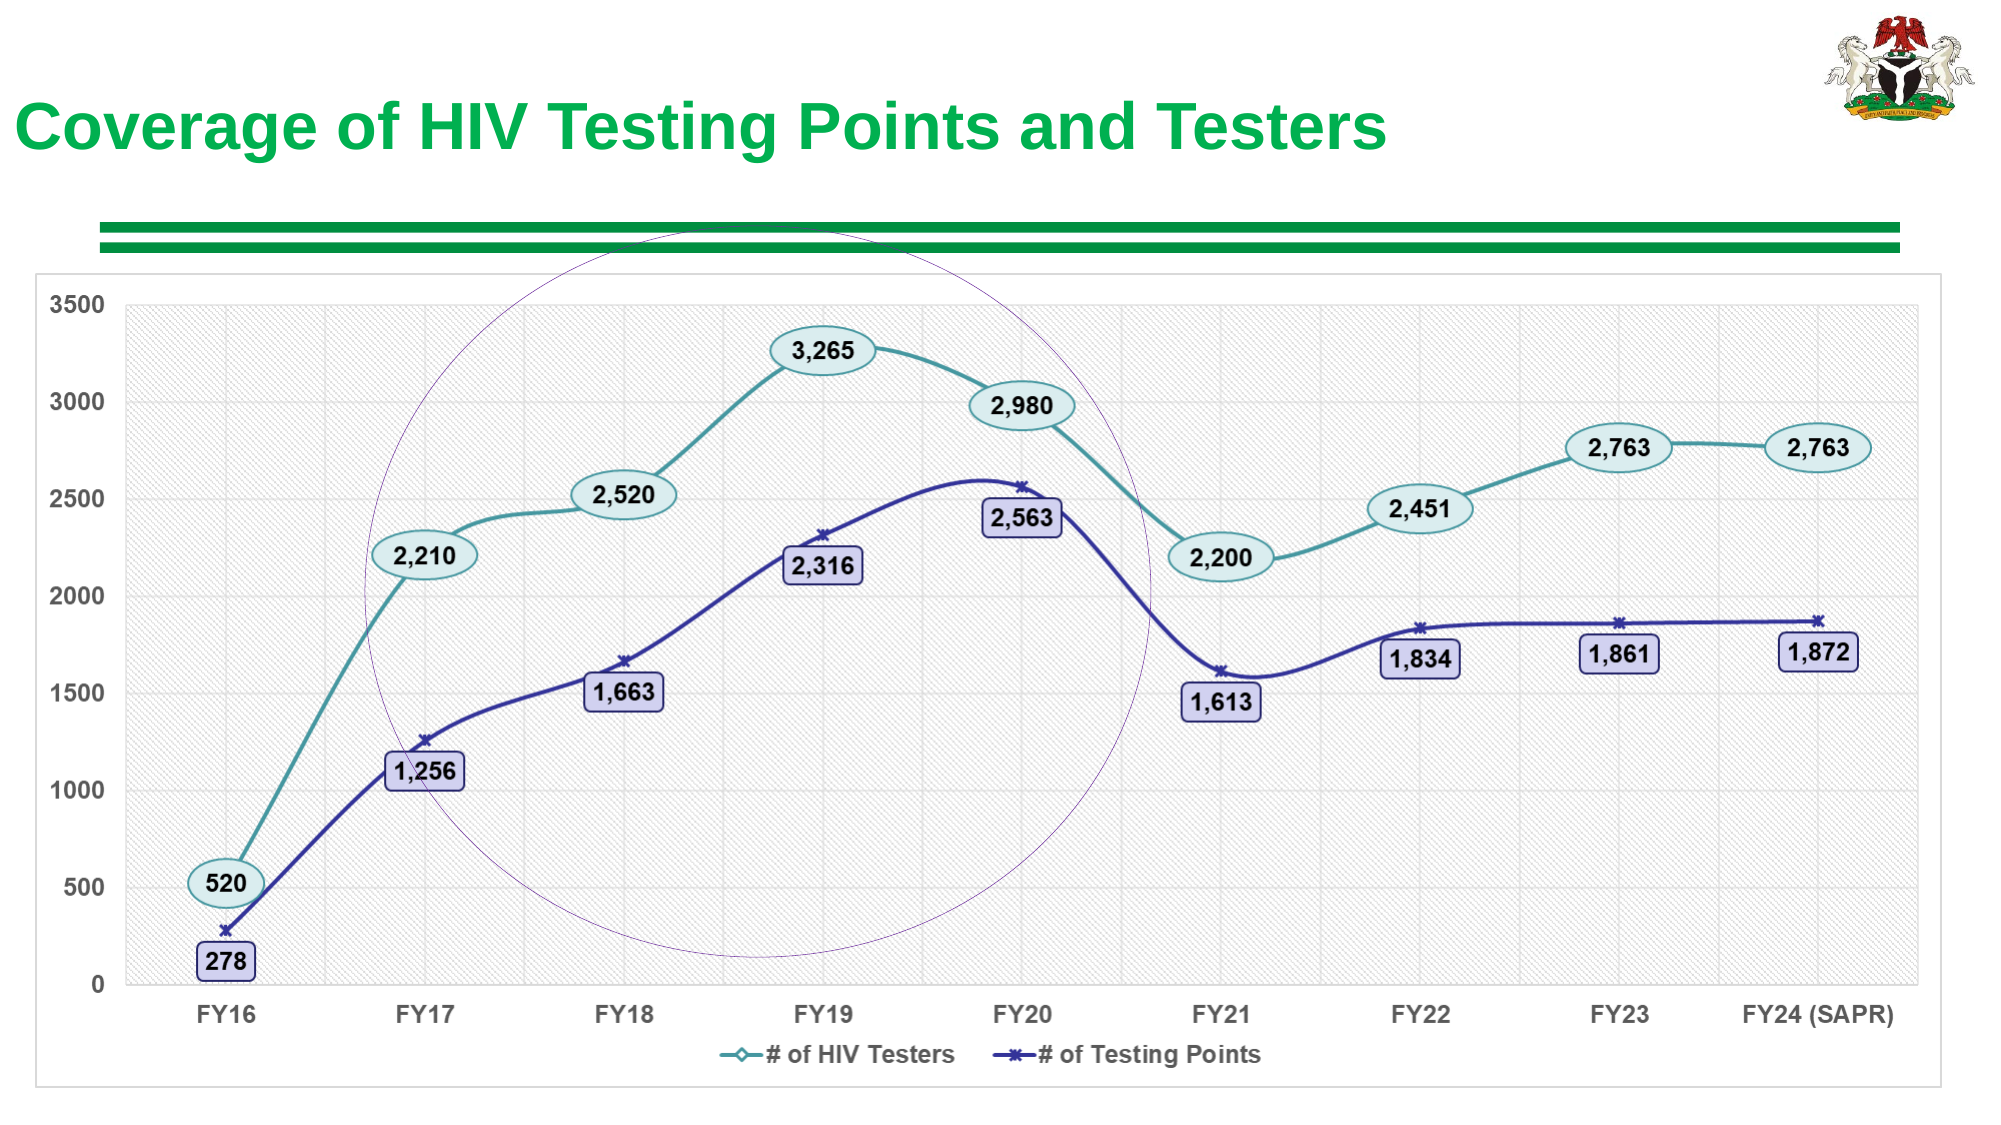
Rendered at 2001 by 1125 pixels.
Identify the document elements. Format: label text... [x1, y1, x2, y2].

picture [1822, 12, 1978, 125]
picture [35, 272, 1942, 1088]
text_box Coverage of HIV Testing Points and Testers [0, 84, 1872, 219]
text_box [568, 223, 948, 269]
